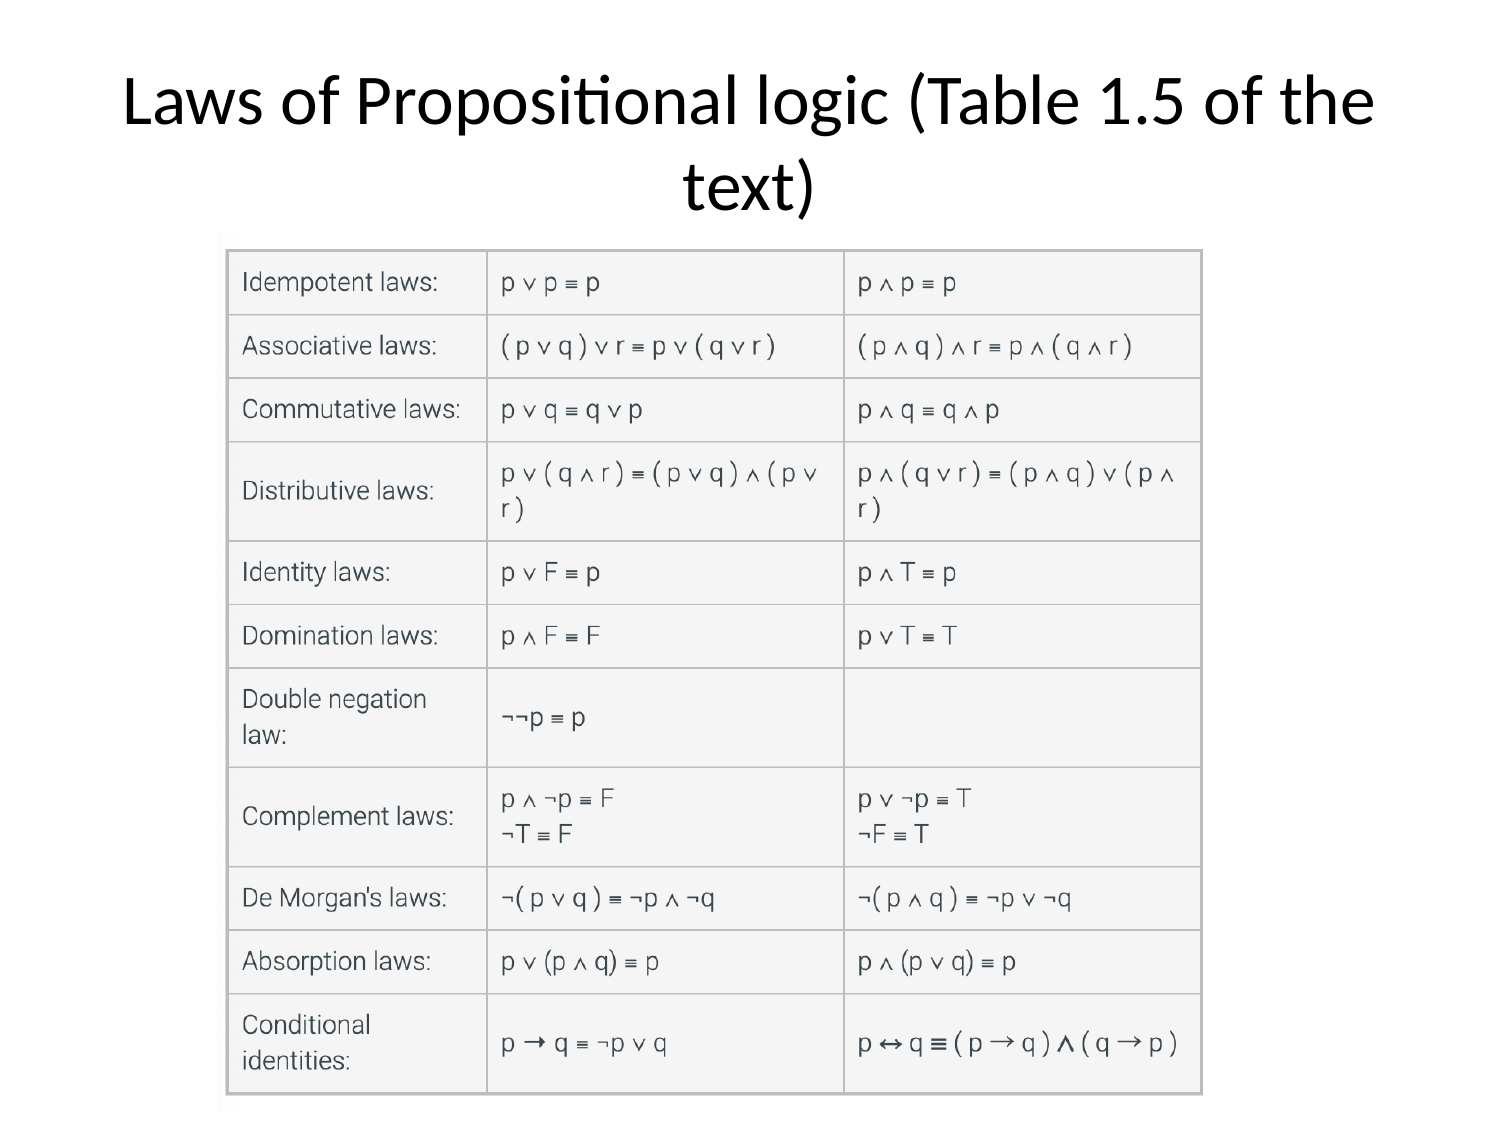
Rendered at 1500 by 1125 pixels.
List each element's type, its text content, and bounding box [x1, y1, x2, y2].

title Laws of Propositional logic (Table 1.5 of the text) [75, 45, 1425, 233]
picture [216, 232, 1214, 1114]
